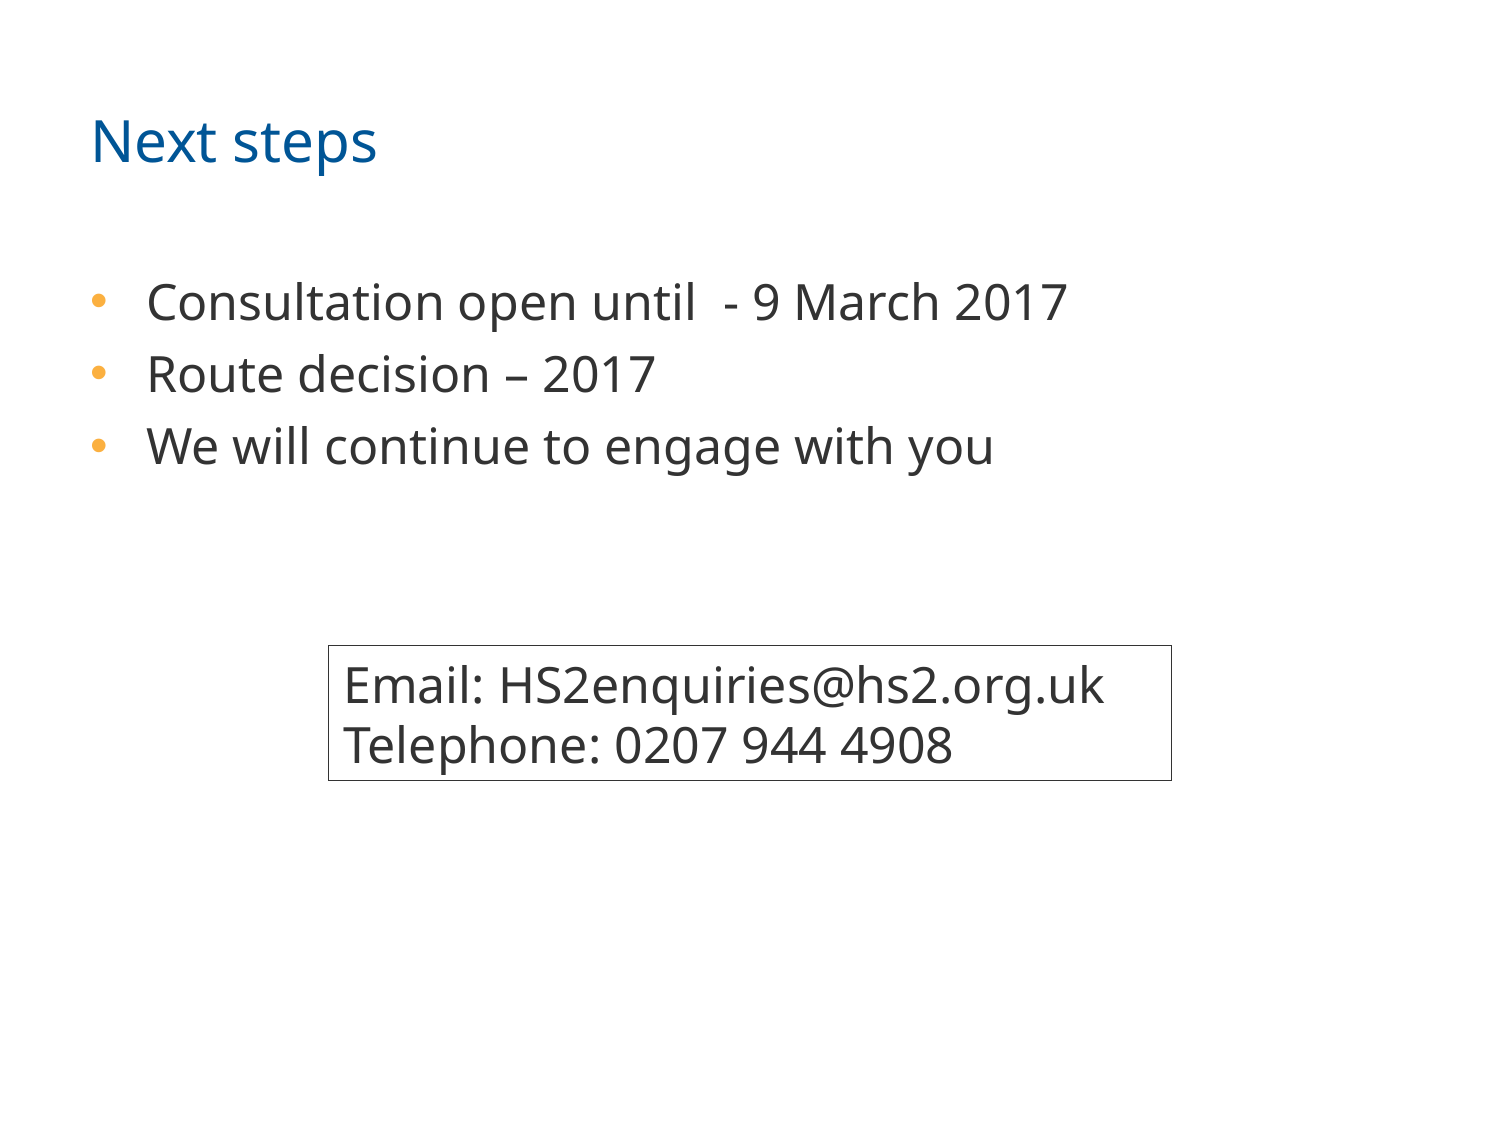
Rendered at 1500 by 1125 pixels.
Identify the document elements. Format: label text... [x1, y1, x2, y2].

list Consultation open until - 9 March 2017 Route decision – 2017 We will continue to engage with you [75, 262, 1425, 1005]
text_box Email: HS2enquiries@hs2.org.uk Telephone: 0207 944 4908 [328, 645, 1172, 781]
title Next steps [75, 45, 1425, 233]
